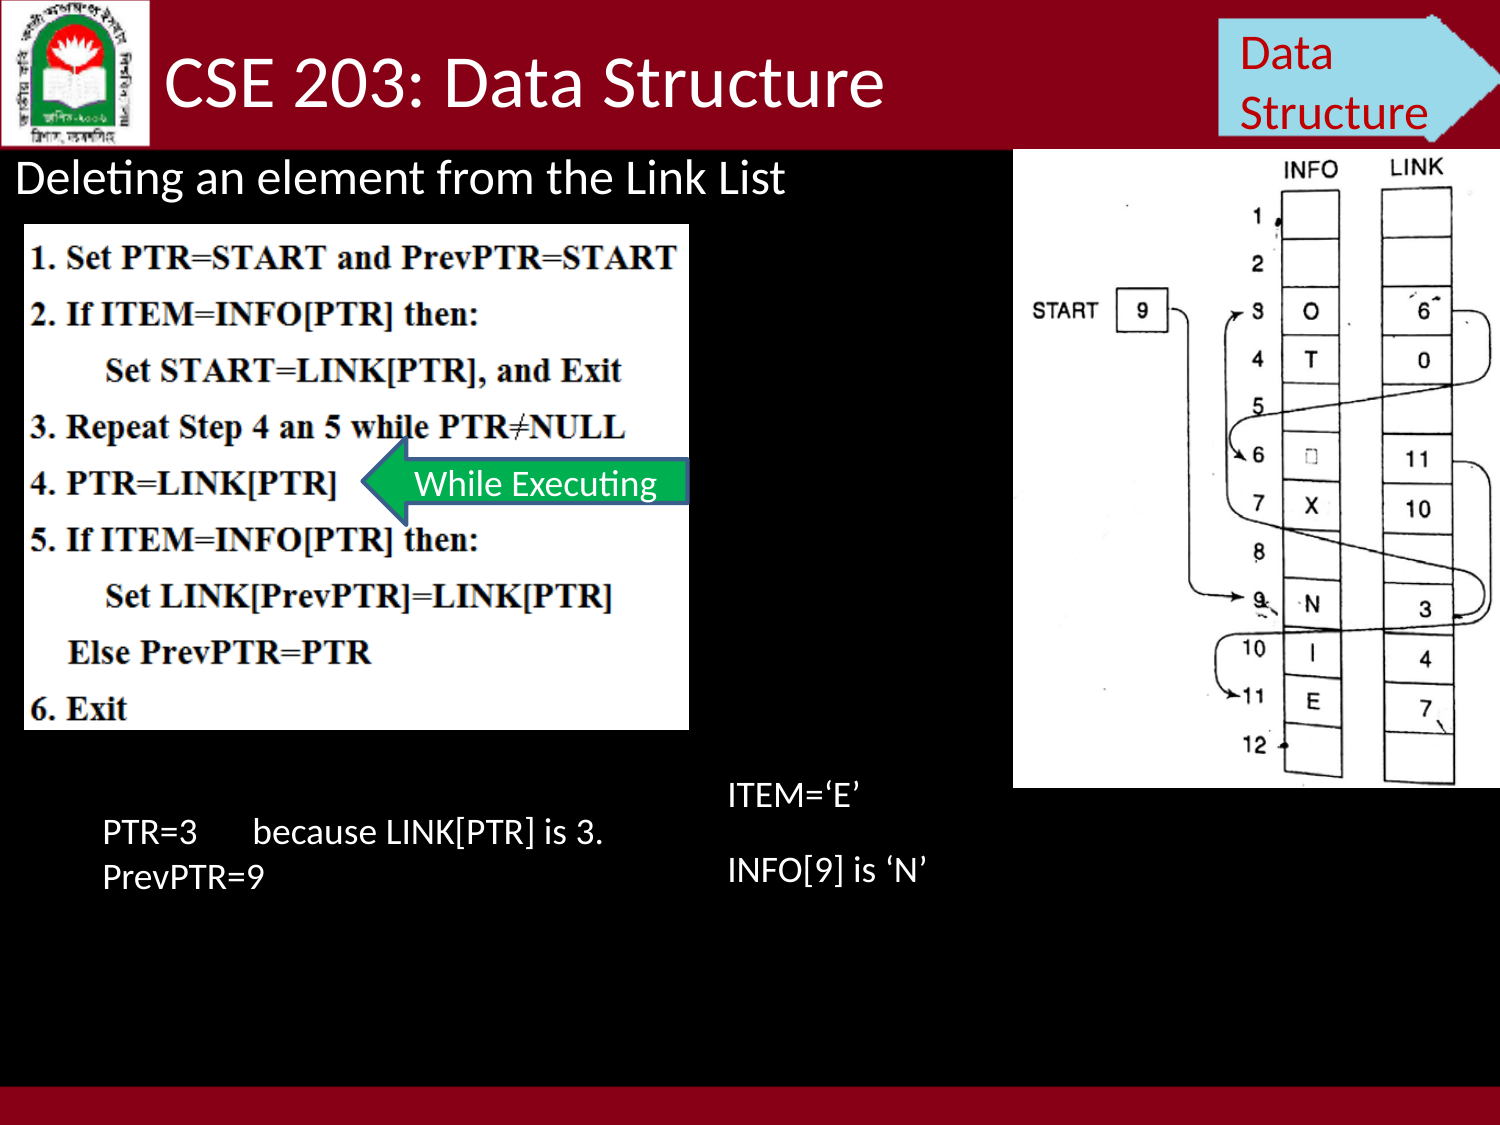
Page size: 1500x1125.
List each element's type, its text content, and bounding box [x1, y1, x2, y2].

text_box PTR=3 because LINK[PTR] is 3. PrevPTR=9 [87, 799, 625, 905]
text_box INFO[9] is ‘N’ [712, 837, 988, 898]
text_box CSE 203: Data Structure [149, 24, 1213, 130]
text_box Deleting an element from the Link List [0, 137, 825, 213]
picture [0, 0, 1500, 1125]
text_box ITEM=‘E’ [712, 762, 988, 823]
text_box Data Structure [1224, 12, 1500, 148]
